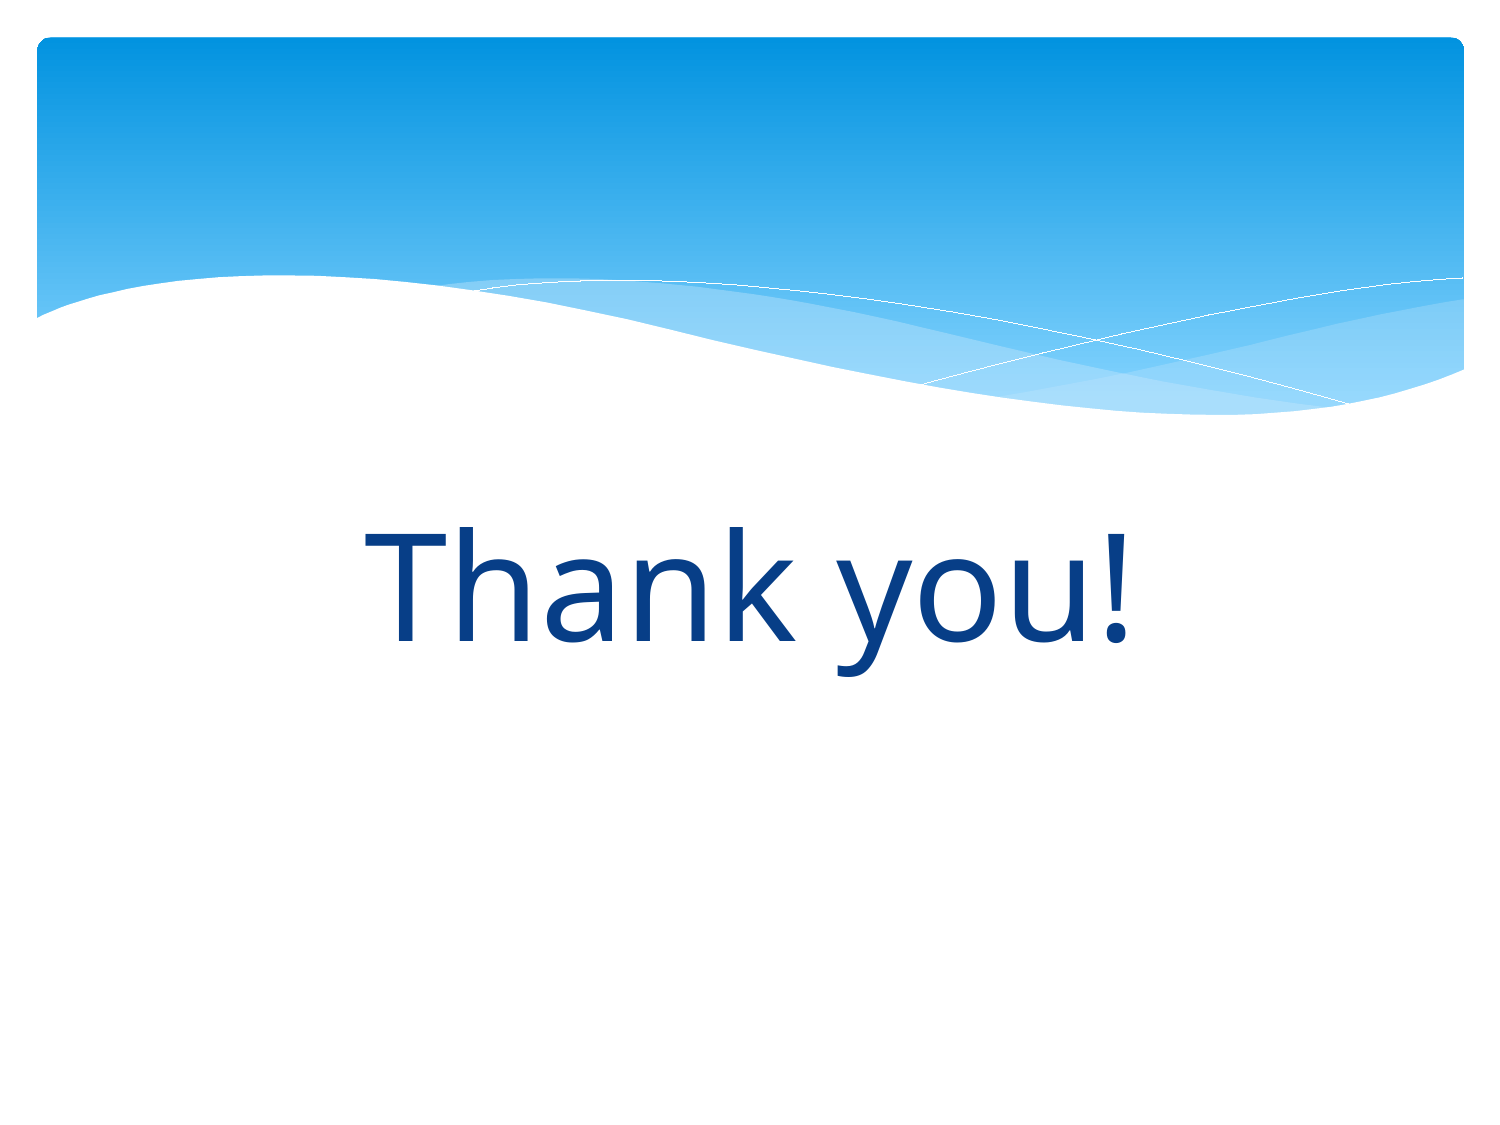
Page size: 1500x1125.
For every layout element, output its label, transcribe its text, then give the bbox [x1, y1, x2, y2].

list Thank you! [143, 113, 1359, 1005]
